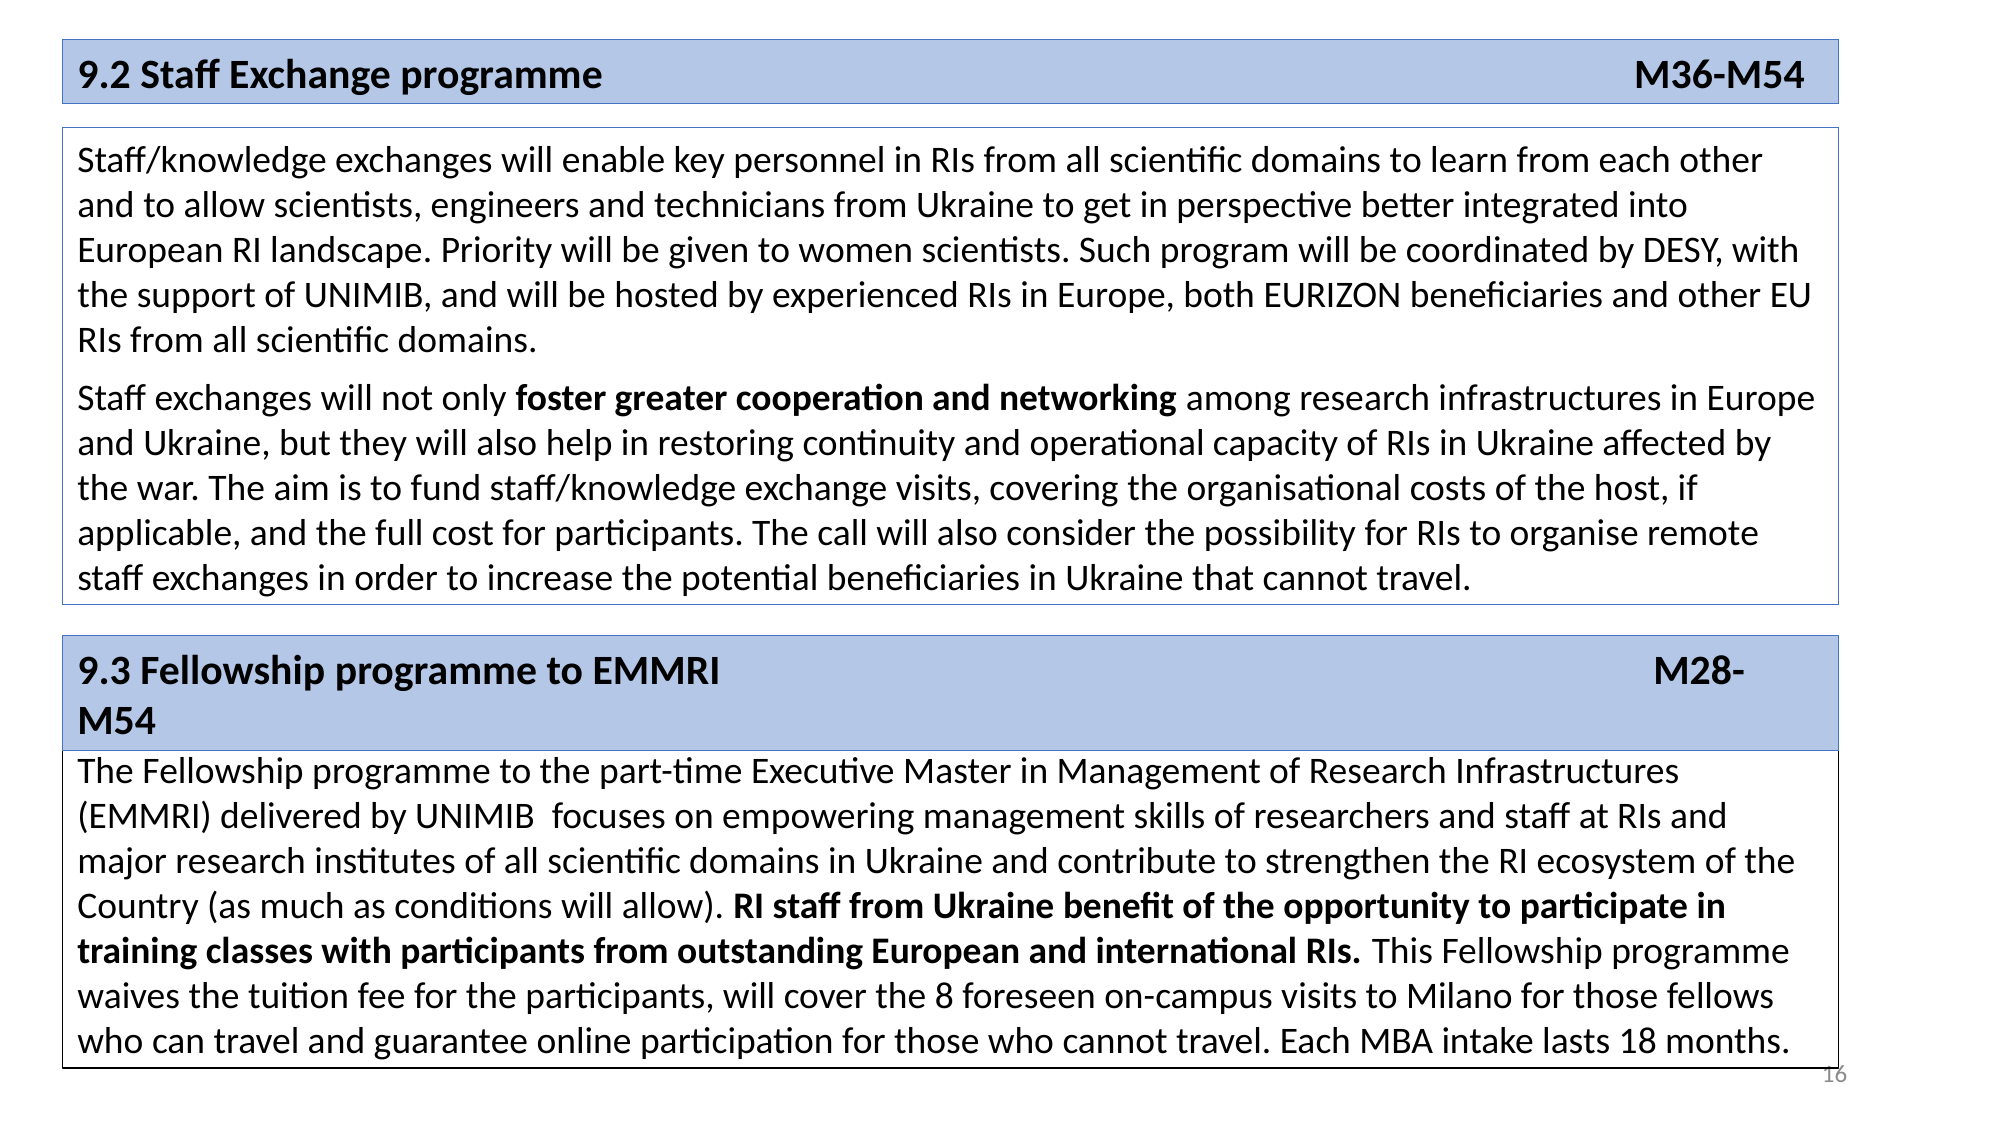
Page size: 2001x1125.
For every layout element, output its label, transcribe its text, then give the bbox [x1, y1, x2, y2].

text_box 9.3 Fellowship programme to EMMRI M28-M54 [62, 635, 1839, 751]
slide_number 16 [1412, 1042, 1863, 1103]
text_box Staff/knowledge exchanges will enable key personnel in RIs from all scientific domains to learn from each other and to allow scientists, engineers and technicians from Ukraine to get in perspective better integrated into European RI landscape. Priority will be given to women scientists. Such program will be coordinated by DESY, with the support of UNIMIB, and will be hosted by experienced RIs in Europe, both EURIZON beneficiaries and other EU RIs from all scientific domains. Staff exchanges will not only foster greater cooperation and networking among research infrastructures in Europe and Ukraine, but they will also help in restoring continuity and operational capacity of RIs in Ukraine affected by the war. The aim is to fund staff/knowledge exchange visits, covering the organisational costs of the host, if applicable, and the full cost for participants. The call will also consider the possibility for RIs to organise remote staff exchanges in order to increase the potential beneficiaries in Ukraine that cannot travel. [62, 127, 1839, 605]
text_box The Fellowship programme to the part-time Executive Master in Management of Research Infrastructures (EMMRI) delivered by UNIMIB focuses on empowering management skills of researchers and staff at RIs and major research institutes of all scientific domains in Ukraine and contribute to strengthen the RI ecosystem of the Country (as much as conditions will allow). RI staff from Ukraine benefit of the opportunity to participate in training classes with participants from outstanding European and international RIs. This Fellowship programme waives the tuition fee for the participants, will cover the 8 foreseen on-campus visits to Milano for those fellows who can travel and guarantee online participation for those who cannot travel. Each MBA intake lasts 18 months. [62, 751, 1839, 1069]
text_box 9.2 Staff Exchange programme M36-M54 [62, 39, 1839, 104]
